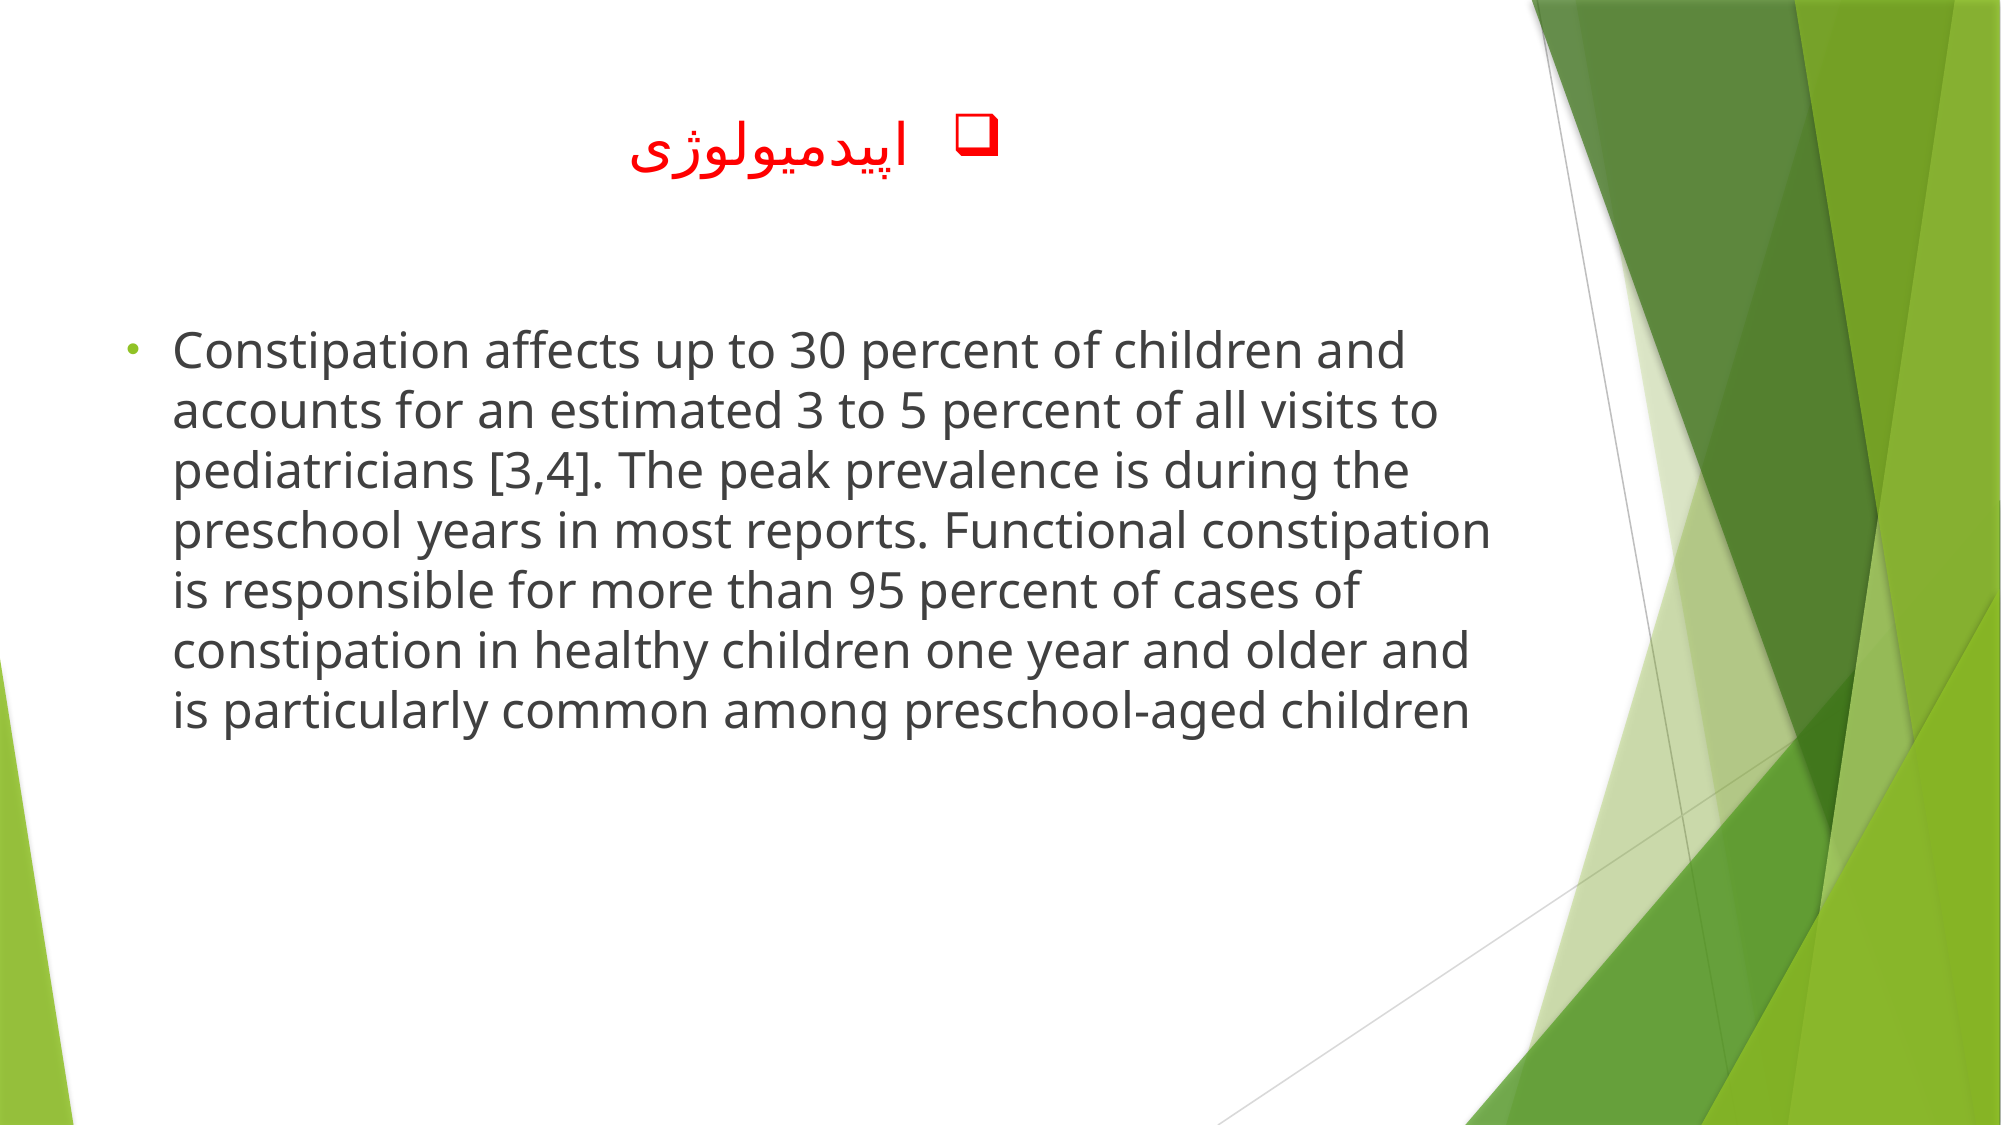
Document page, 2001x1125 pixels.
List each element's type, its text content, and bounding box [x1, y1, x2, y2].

list Constipation affects up to 30 percent of children and accounts for an estimated 3 to 5 percent of all visits to pediatricians [3,4]. The peak prevalence is during the preschool years in most reports. Functional constipation is responsible for more than 95 percent of cases of constipation in healthy children one year and older and is particularly common among preschool-aged children [111, 230, 1522, 867]
title اپیدمیولوژی [111, 99, 1522, 230]
